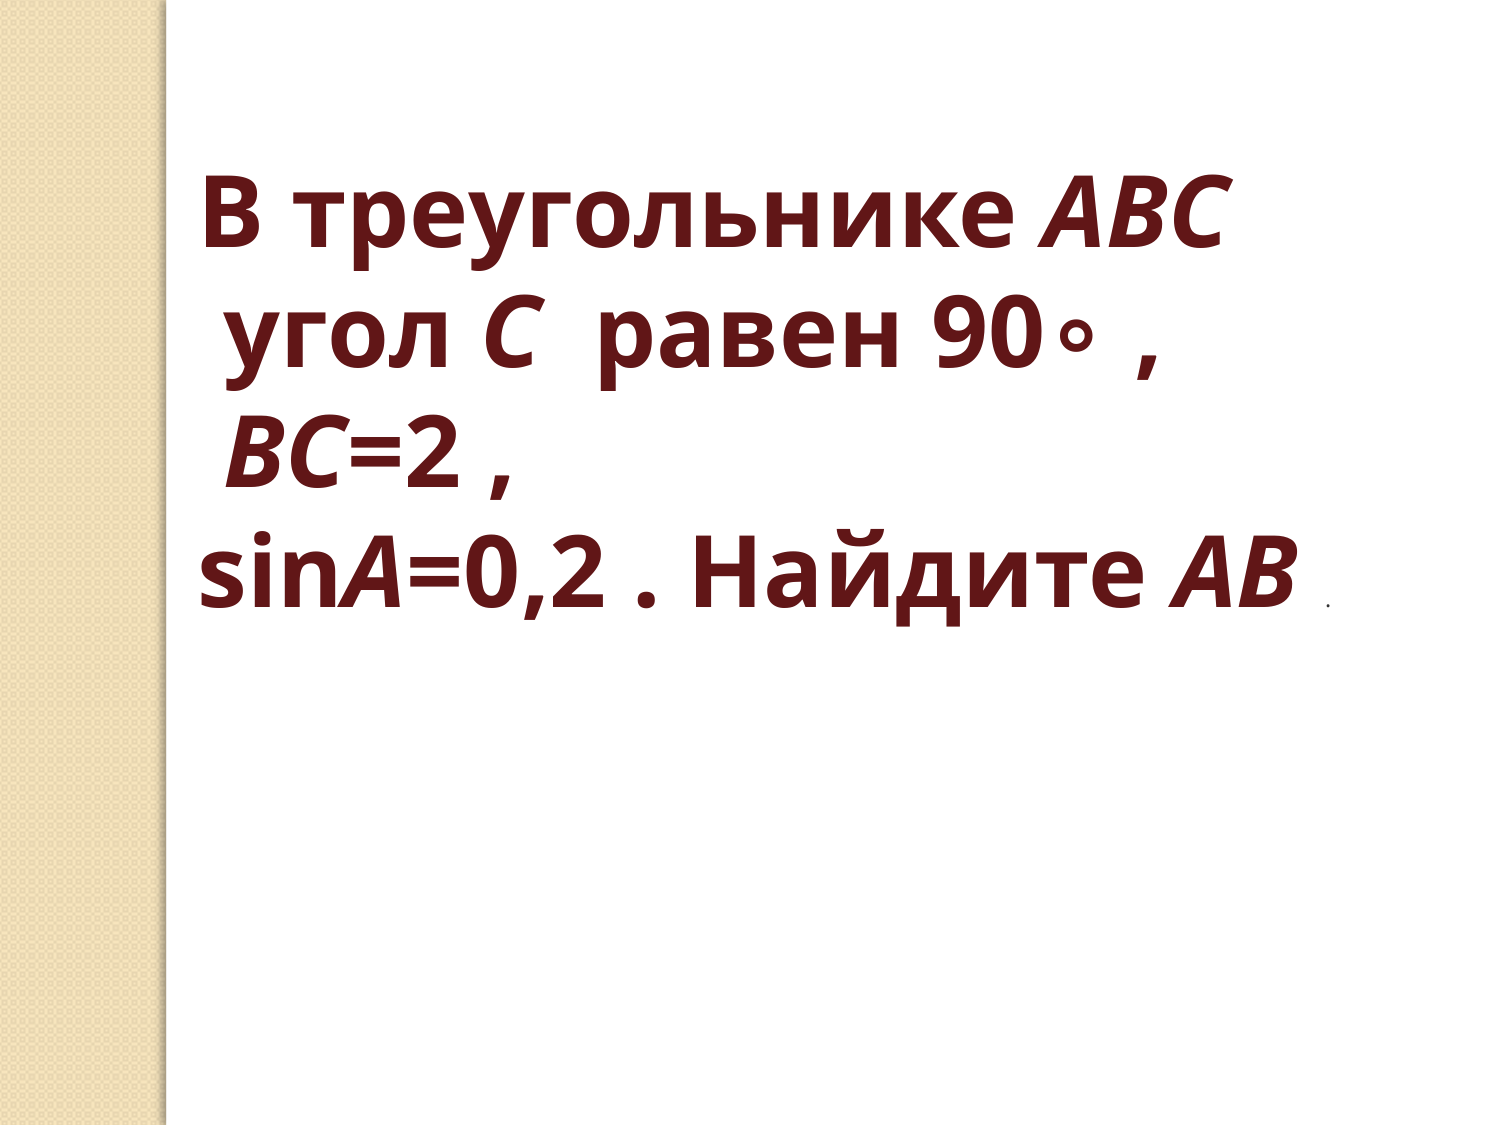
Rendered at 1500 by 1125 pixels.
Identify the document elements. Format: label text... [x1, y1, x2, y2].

text_box В треугольнике ABC угол C равен 90∘ , BC=2 , sinA=0,2 . Найдите AB . [182, 139, 1459, 635]
